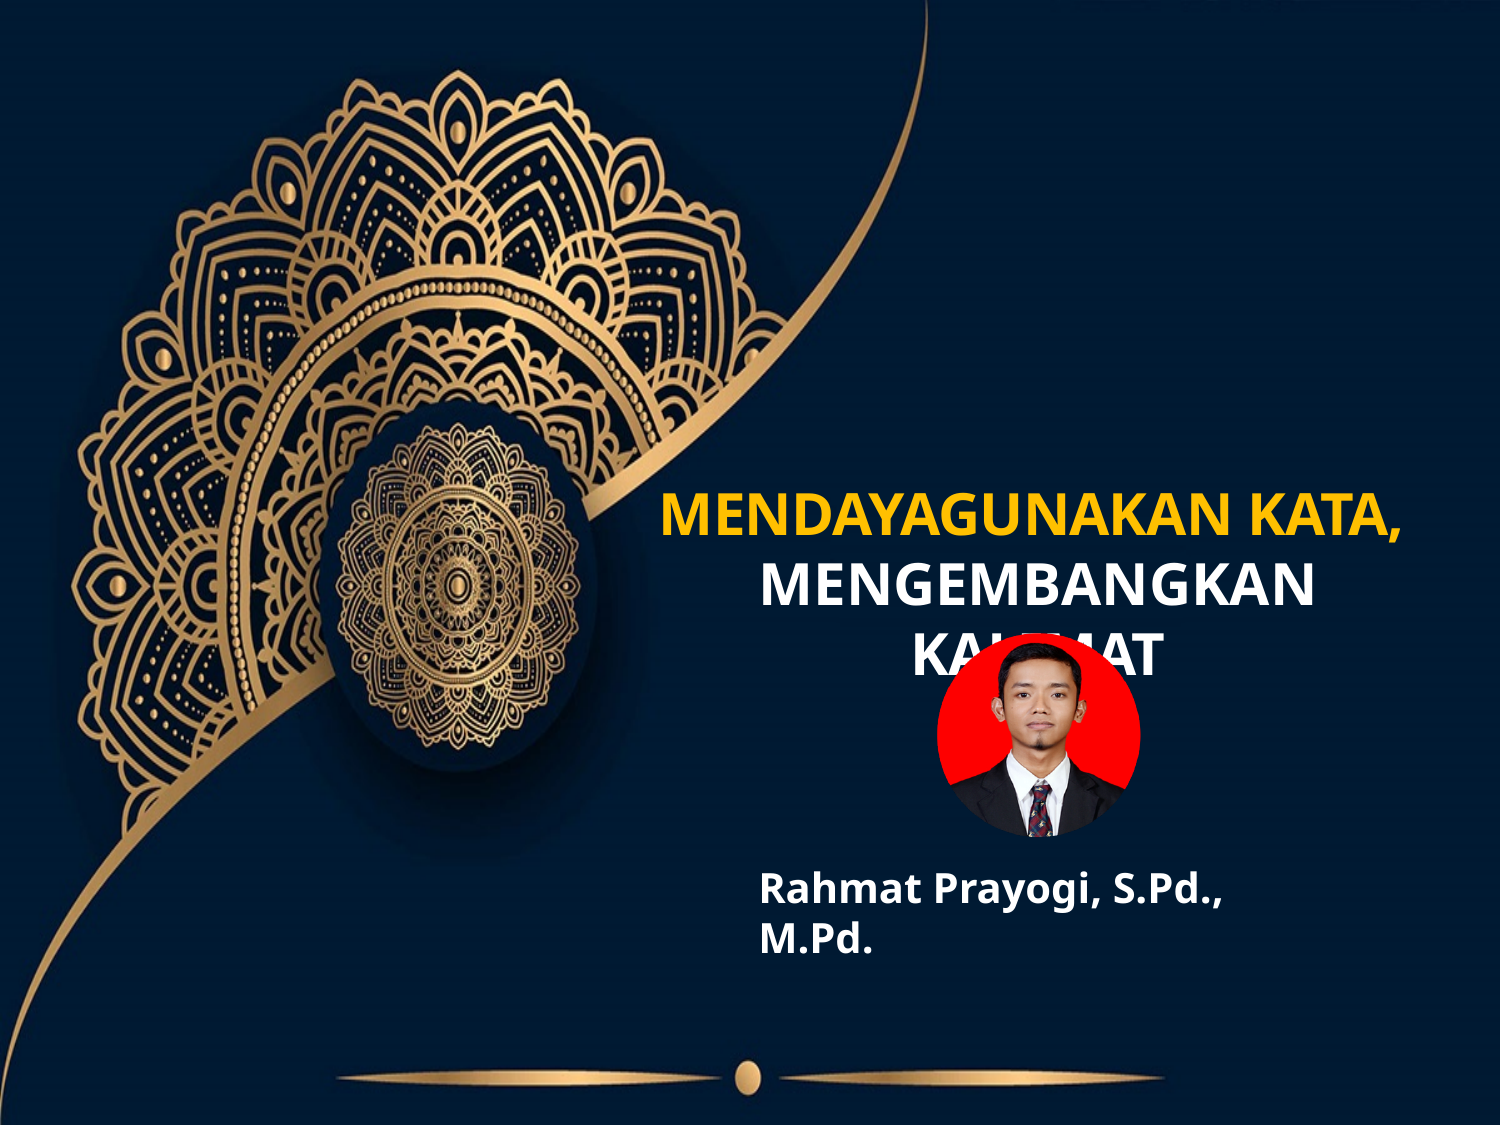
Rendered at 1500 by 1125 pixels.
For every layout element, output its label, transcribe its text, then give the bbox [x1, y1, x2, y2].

text_box Rahmat Prayogi, S.Pd., M.Pd. [756, 860, 1319, 963]
picture [0, 0, 1500, 1125]
text_box MENDAYAGUNAKAN KATA, MENGEMBANGKAN KALIMAT [624, 474, 1450, 687]
